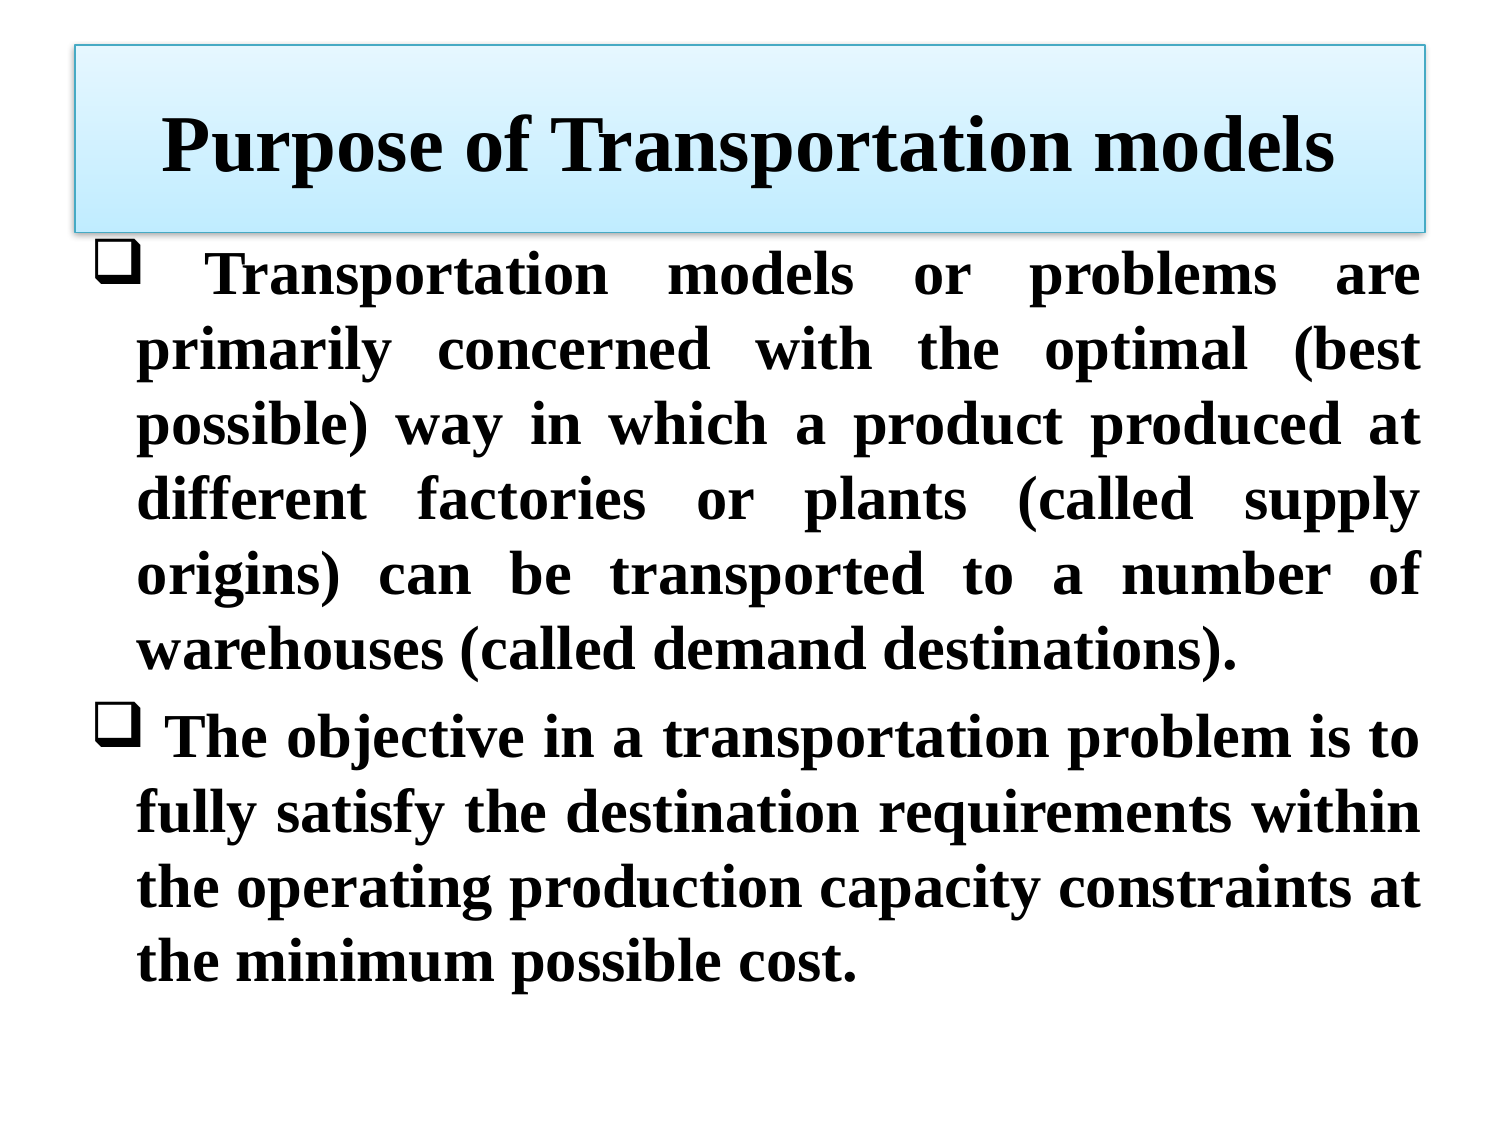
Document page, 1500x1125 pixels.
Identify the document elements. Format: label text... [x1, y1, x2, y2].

title Purpose of Transportation models [74, 44, 1426, 224]
list Transportation models or problems are primarily concerned with the optimal (best possible) way in which a product produced at different factories or plants (called supply origins) can be transported to a number of warehouses (called demand destinations). The objective in a transportation problem is to fully satisfy the destination requirements within the operating production capacity constraints at the minimum possible cost. [0, 224, 1438, 1088]
